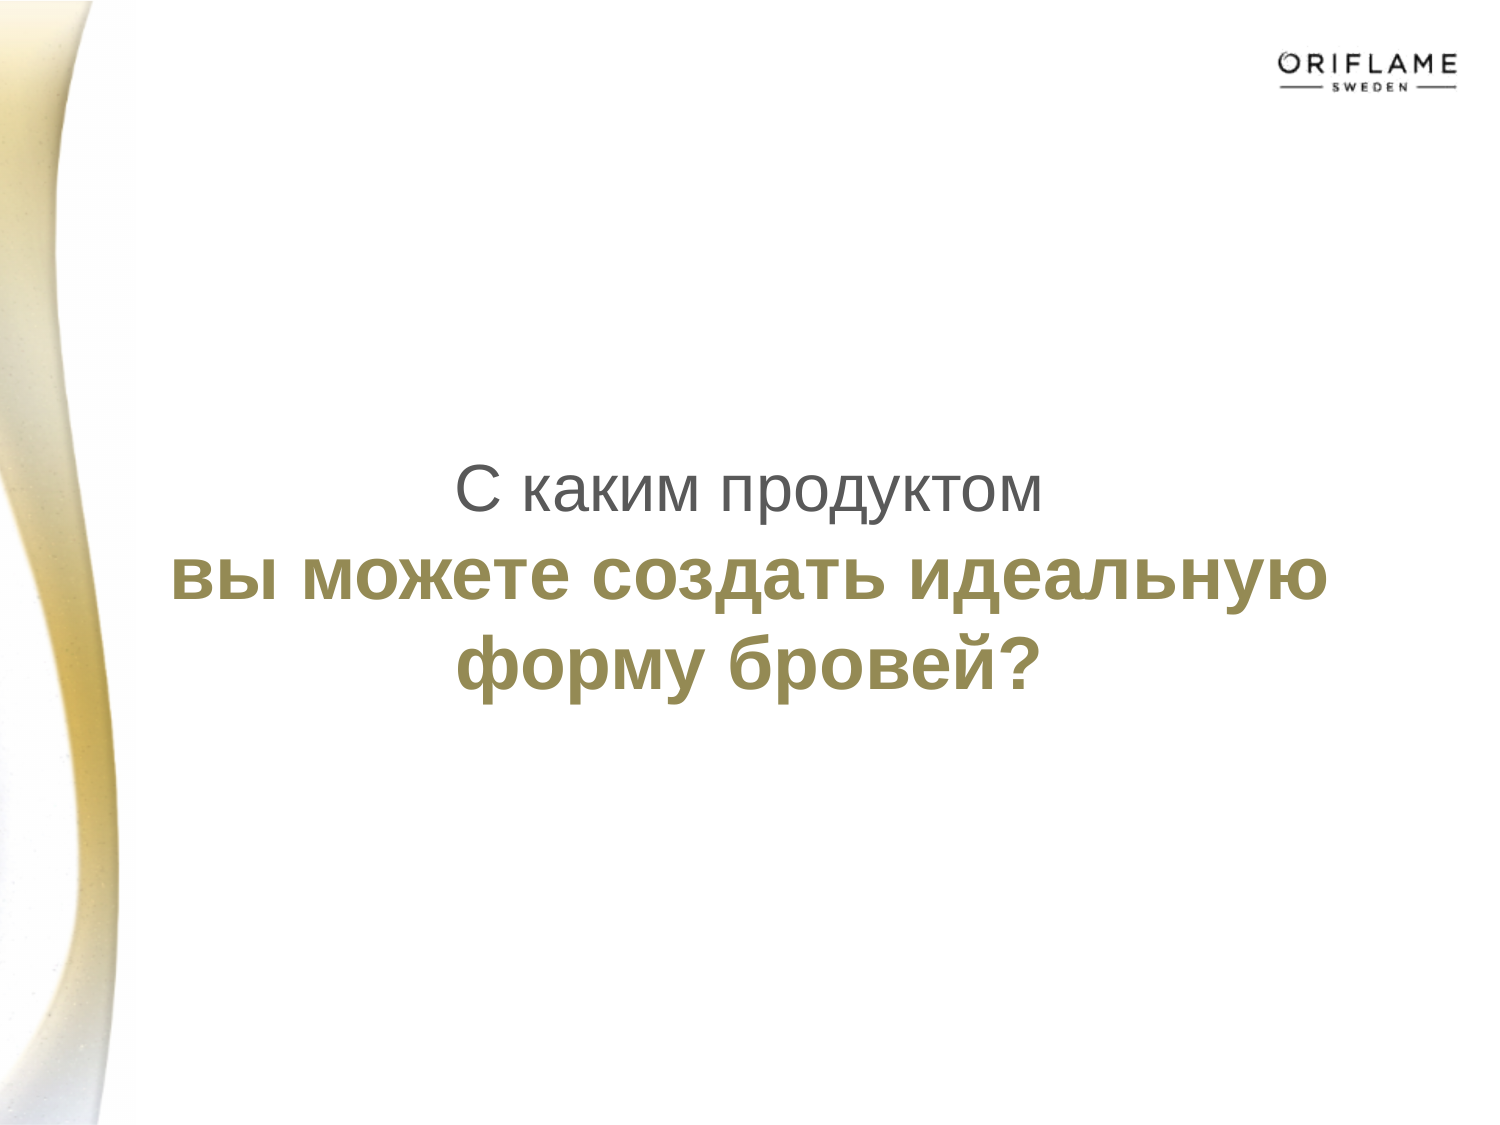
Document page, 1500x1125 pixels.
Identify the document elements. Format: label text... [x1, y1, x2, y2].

picture [0, 2, 135, 1124]
picture [1257, 30, 1478, 113]
title С каким продуктом вы можете создать идеальную форму бровей? [112, 385, 1388, 764]
